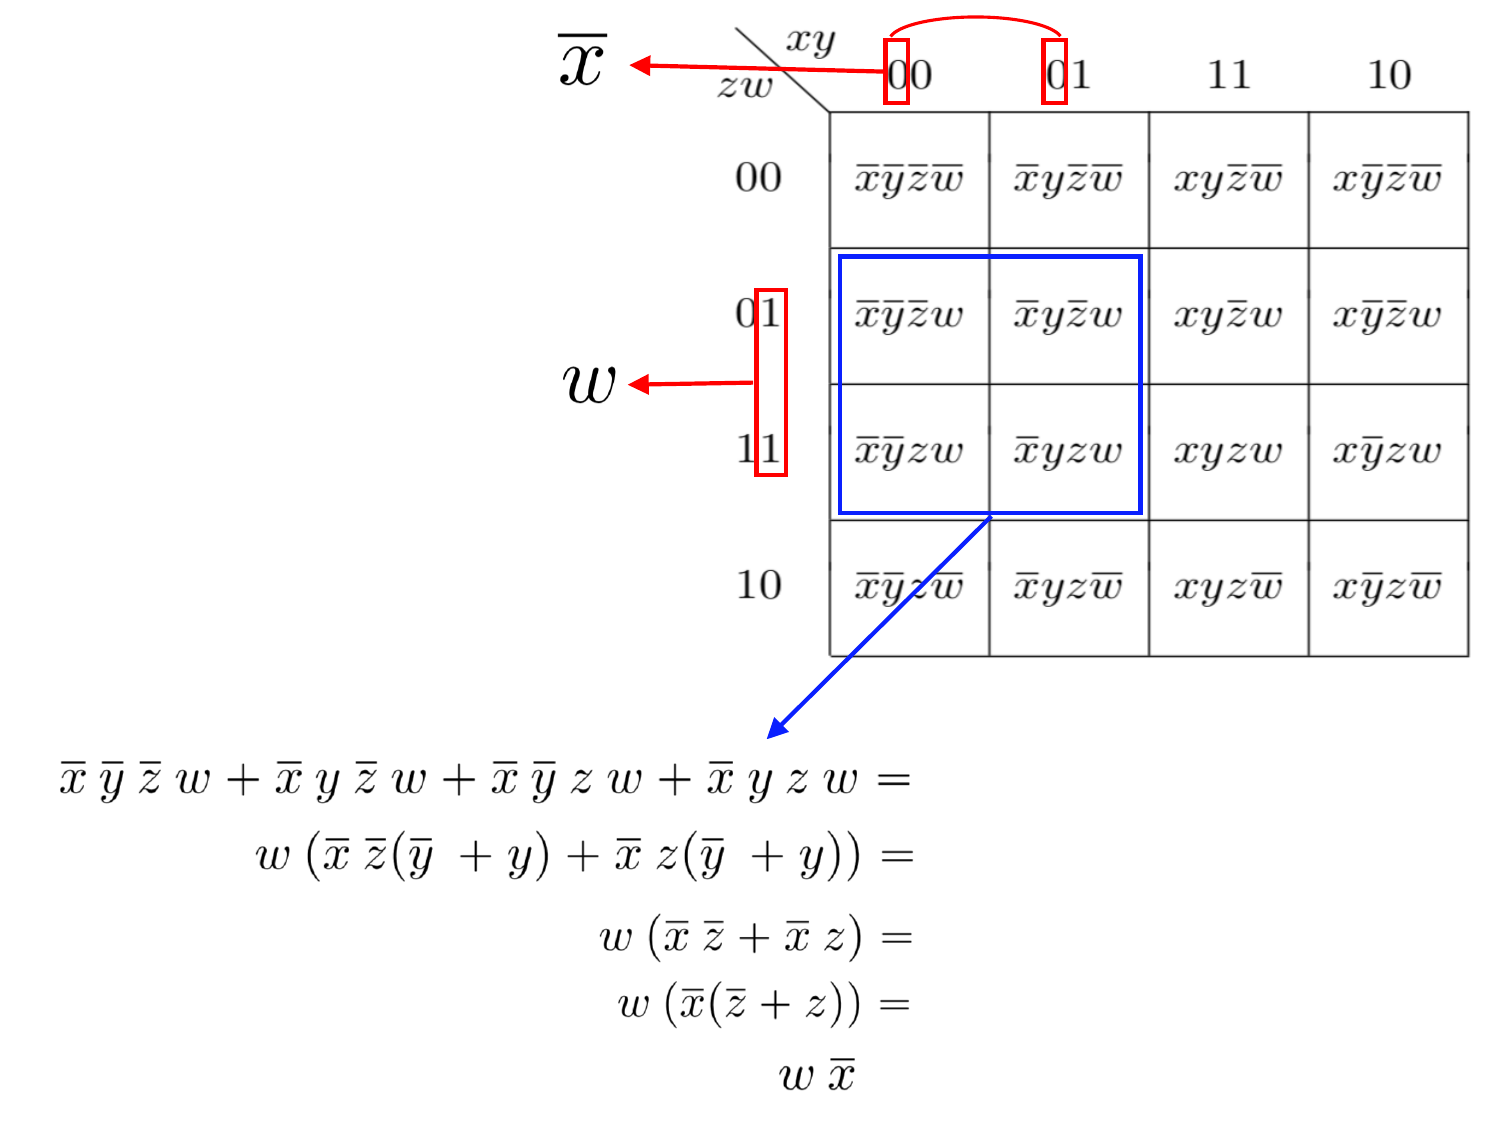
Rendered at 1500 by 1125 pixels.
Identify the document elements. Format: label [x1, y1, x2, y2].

text_box [549, 289, 786, 476]
text_box [766, 256, 1141, 740]
picture [589, 900, 924, 967]
picture [714, 10, 1486, 670]
picture [714, 476, 766, 670]
picture [41, 739, 932, 897]
picture [602, 976, 932, 1108]
text_box [545, 16, 1066, 104]
